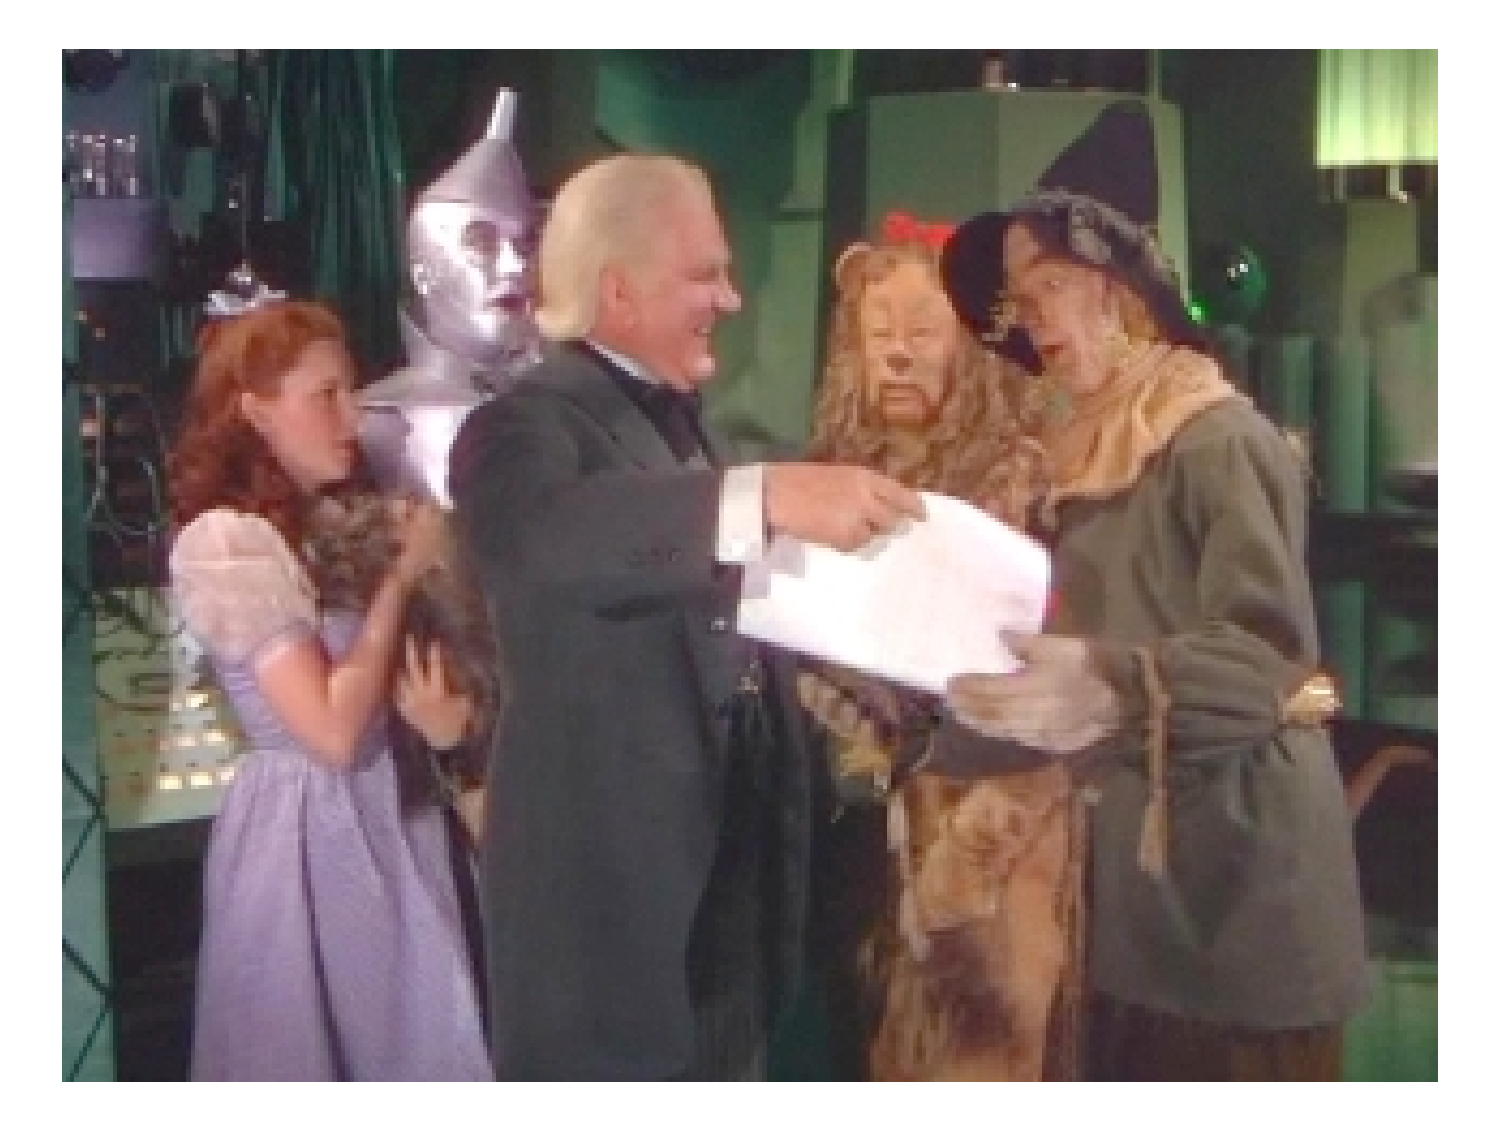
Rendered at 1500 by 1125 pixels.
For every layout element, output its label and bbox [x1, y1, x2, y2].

picture [62, 49, 1438, 1082]
